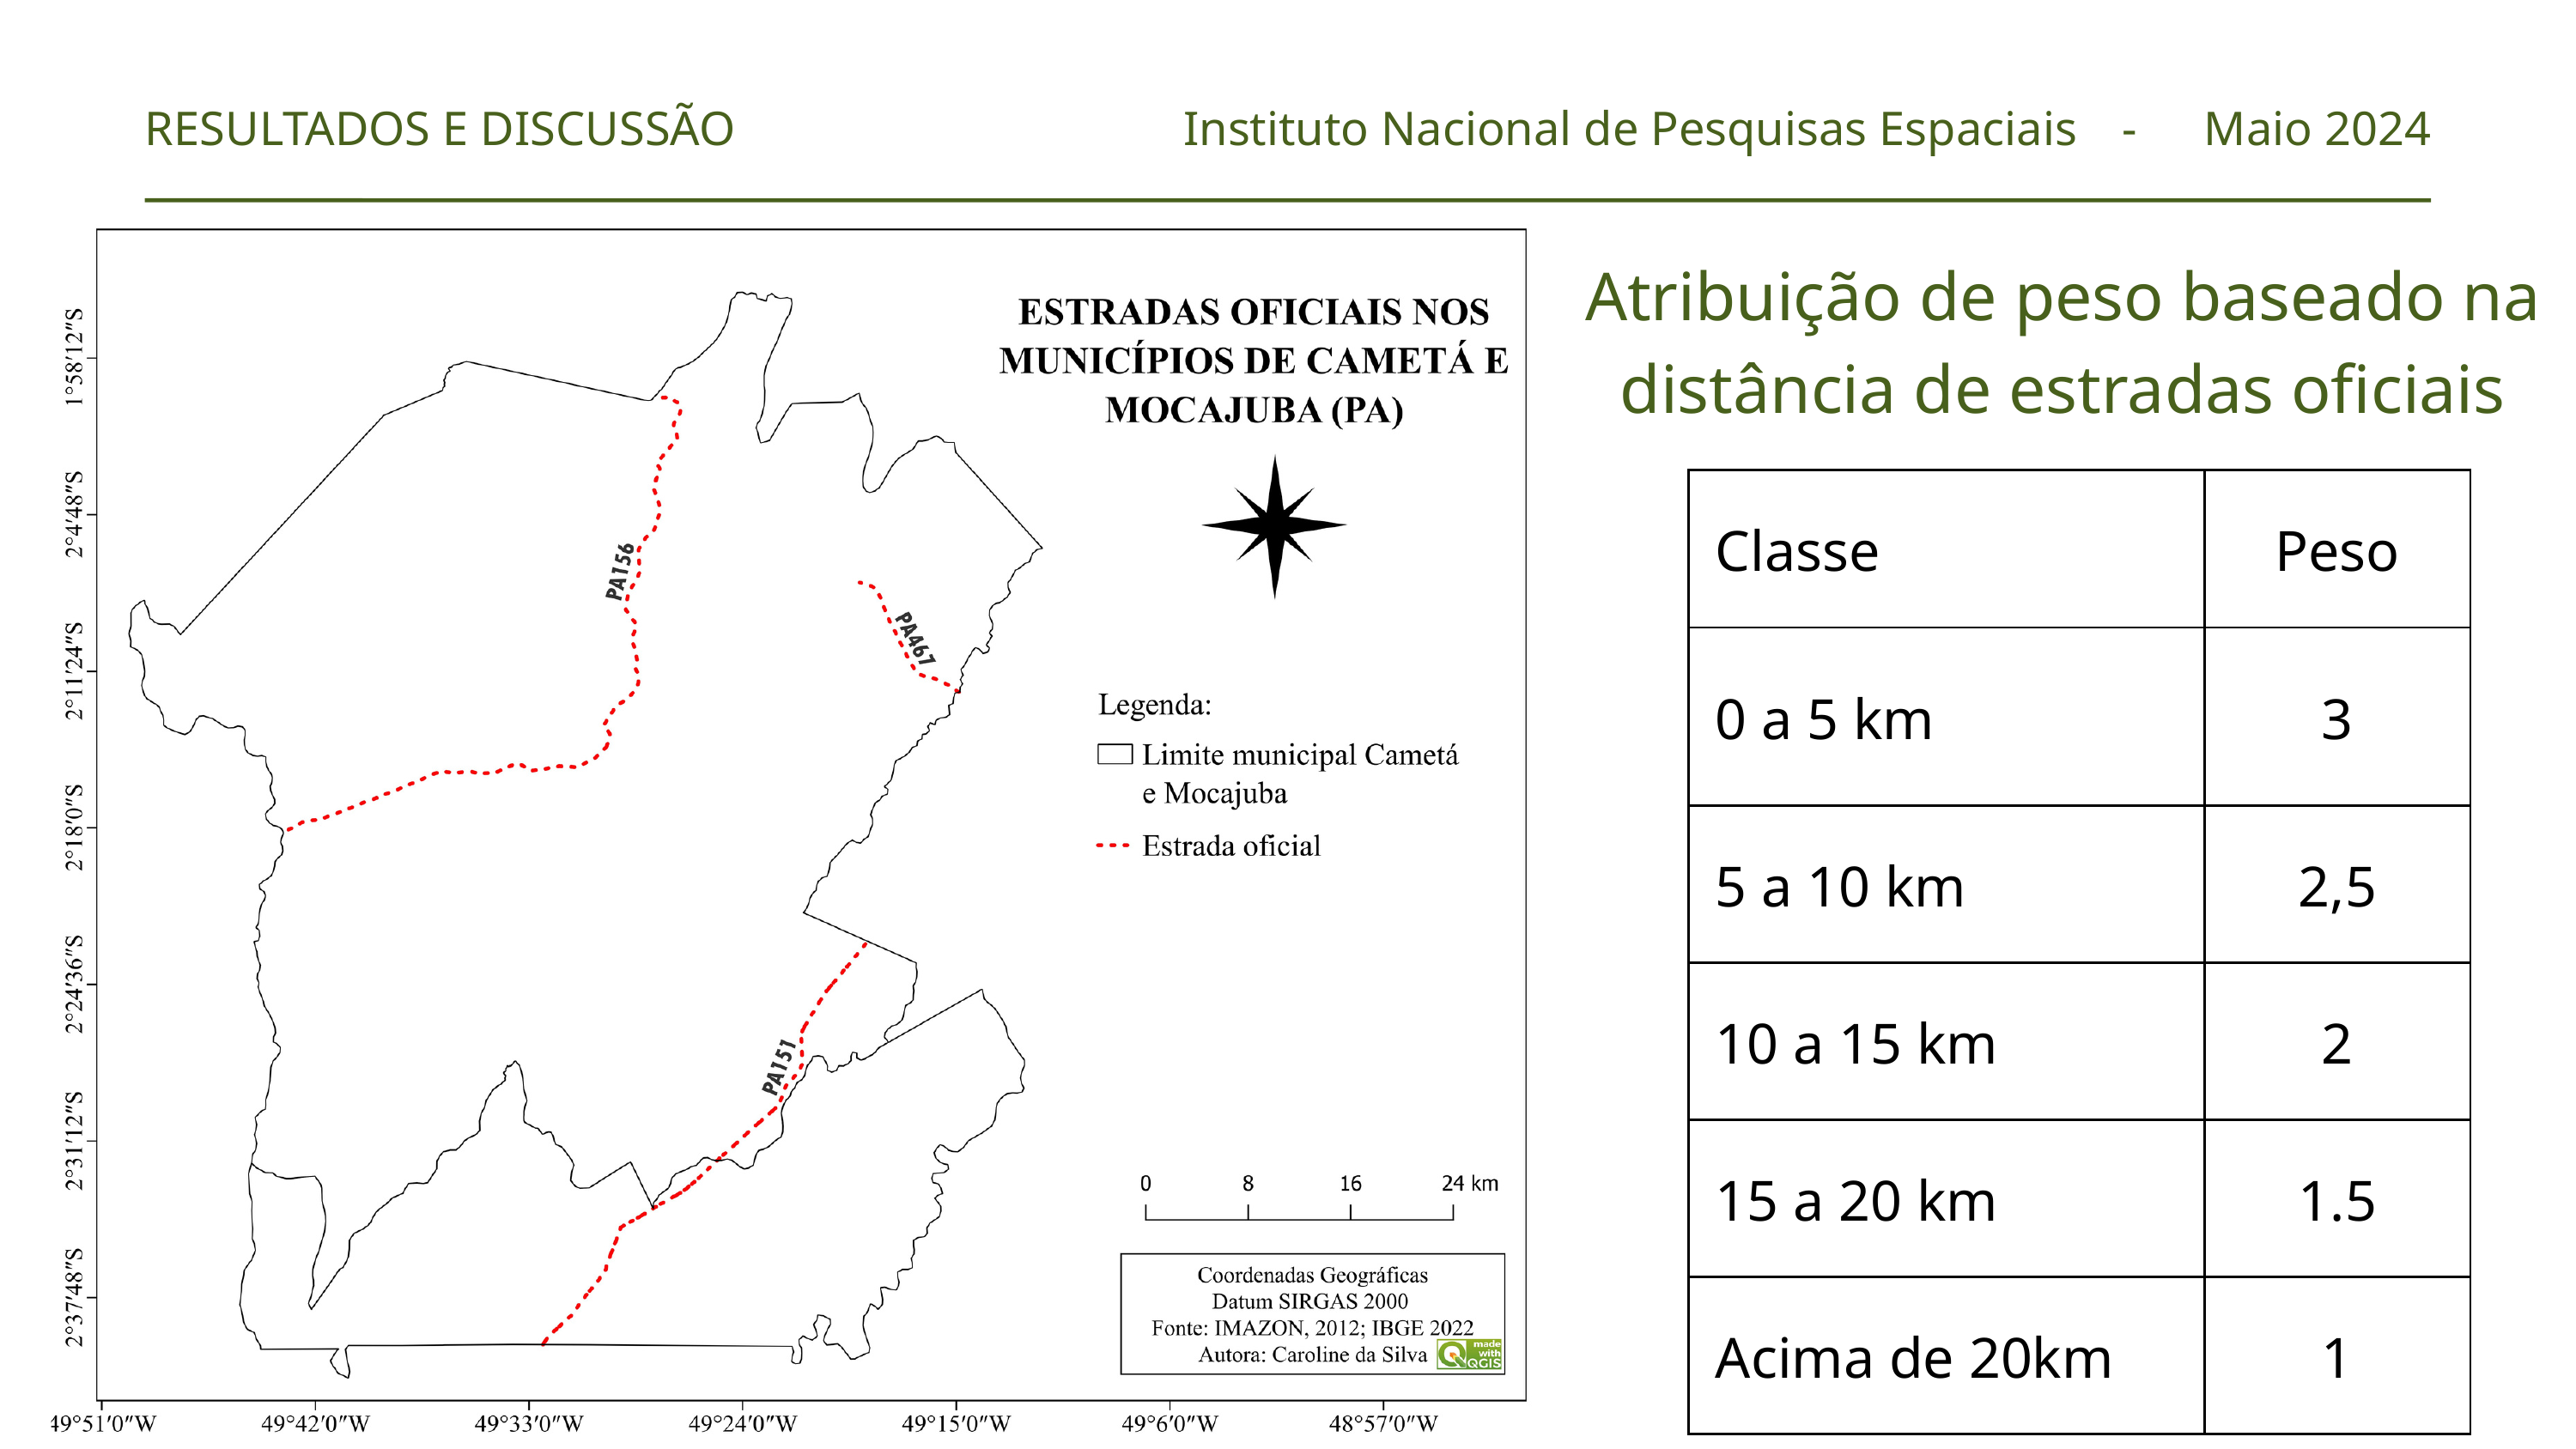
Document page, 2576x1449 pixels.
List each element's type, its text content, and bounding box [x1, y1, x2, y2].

table_cell 10 a 15 km [1690, 964, 2203, 1119]
table_header Peso [2206, 471, 2470, 627]
table_cell 1 [2206, 1278, 2470, 1433]
text_box RESULTADOS E DISCUSSÃO [144, 89, 1092, 155]
table_cell 15 a 20 km [1690, 1121, 2203, 1276]
text_box Instituto Nacional de Pesquisas Espaciais [1182, 89, 2031, 155]
text_box Maio 2024 [2229, 89, 2432, 155]
table_cell 0 a 5 km [1690, 628, 2203, 804]
text_box [51, 224, 1544, 1438]
table_cell 2,5 [2206, 807, 2470, 961]
table_cell 1.5 [2206, 1121, 2470, 1276]
table_cell 5 a 10 km [1690, 807, 2203, 961]
table_cell 3 [2206, 628, 2470, 804]
table_cell 2 [2206, 964, 2470, 1119]
table_header Classe [1690, 471, 2203, 627]
text_box Atribuição de peso baseado na distância de estradas oficiais [1550, 240, 2576, 427]
table_cell Acima de 20km [1690, 1278, 2203, 1433]
text_box - [2031, 89, 2229, 155]
